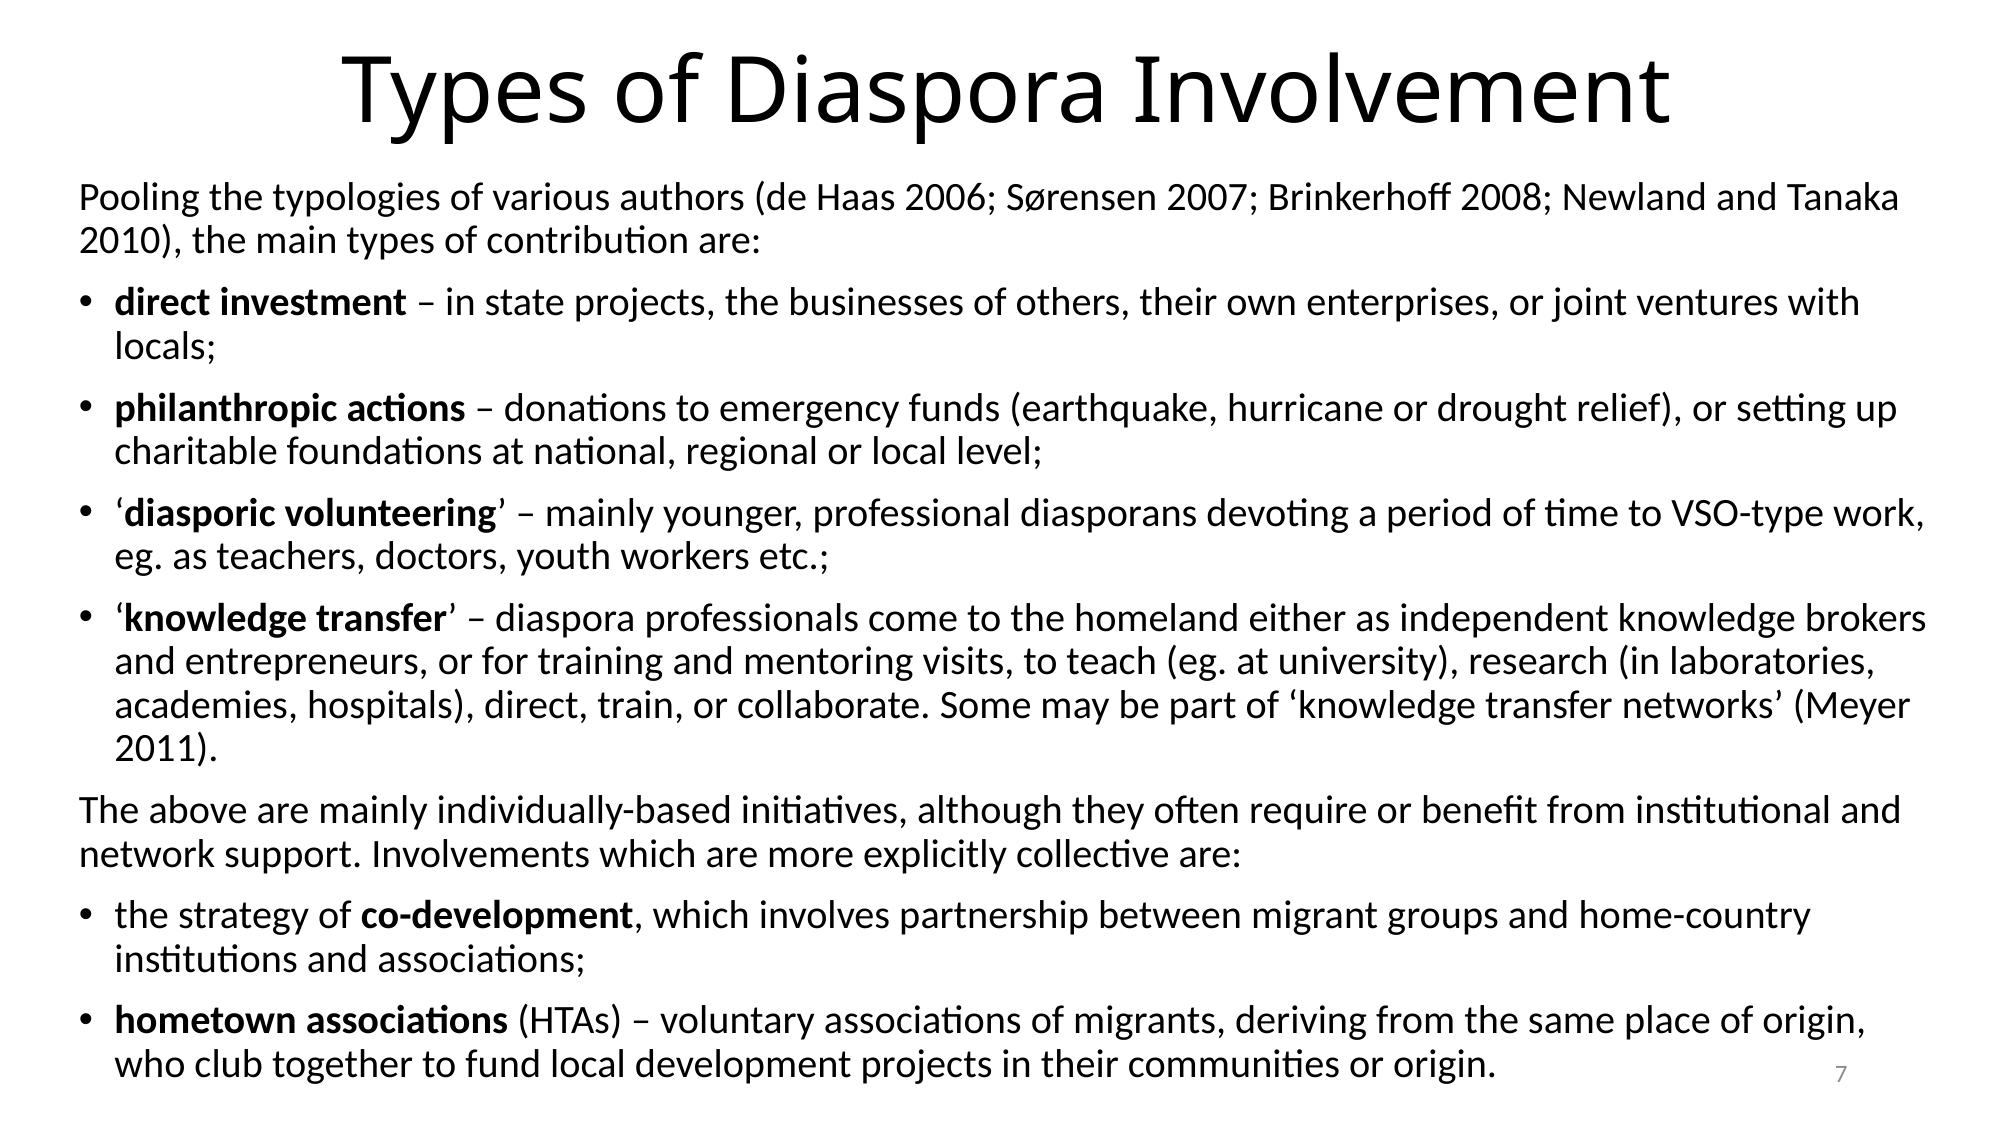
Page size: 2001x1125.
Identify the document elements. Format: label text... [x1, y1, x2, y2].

list Pooling the typologies of various authors (de Haas 2006; Sørensen 2007; Brinkerhoff 2008; Newland and Tanaka 2010), the main types of contribution are: direct investment – in state projects, the businesses of others, their own enterprises, or joint ventures with locals; philanthropic actions – donations to emergency funds (earthquake, hurricane or drought relief), or setting up charitable foundations at national, regional or local level; ‘diasporic volunteering’ – mainly younger, professional diasporans devoting a period of time to VSO-type work, eg. as teachers, doctors, youth workers etc.; ‘knowledge transfer’ – diaspora professionals come to the homeland either as independent knowledge brokers and entrepreneurs, or for training and mentoring visits, to teach (eg. at university), research (in laboratories, academies, hospitals), direct, train, or collaborate. Some may be part of ‘knowledge transfer networks’ (Meyer 2011). The above are mainly individually-based initiatives, although they often require or benefit from institutional and network support. Involvements which are more explicitly collective are: the strategy of co-development, which involves partnership between migrant groups and home-country institutions and associations; hometown associations (HTAs) – voluntary associations of migrants, deriving from the same place of origin, who club together to fund local development projects in their communities or origin. [63, 168, 1950, 1100]
slide_number 7 [1412, 1042, 1863, 1103]
title Types of Diaspora Involvement [63, 16, 1950, 168]
